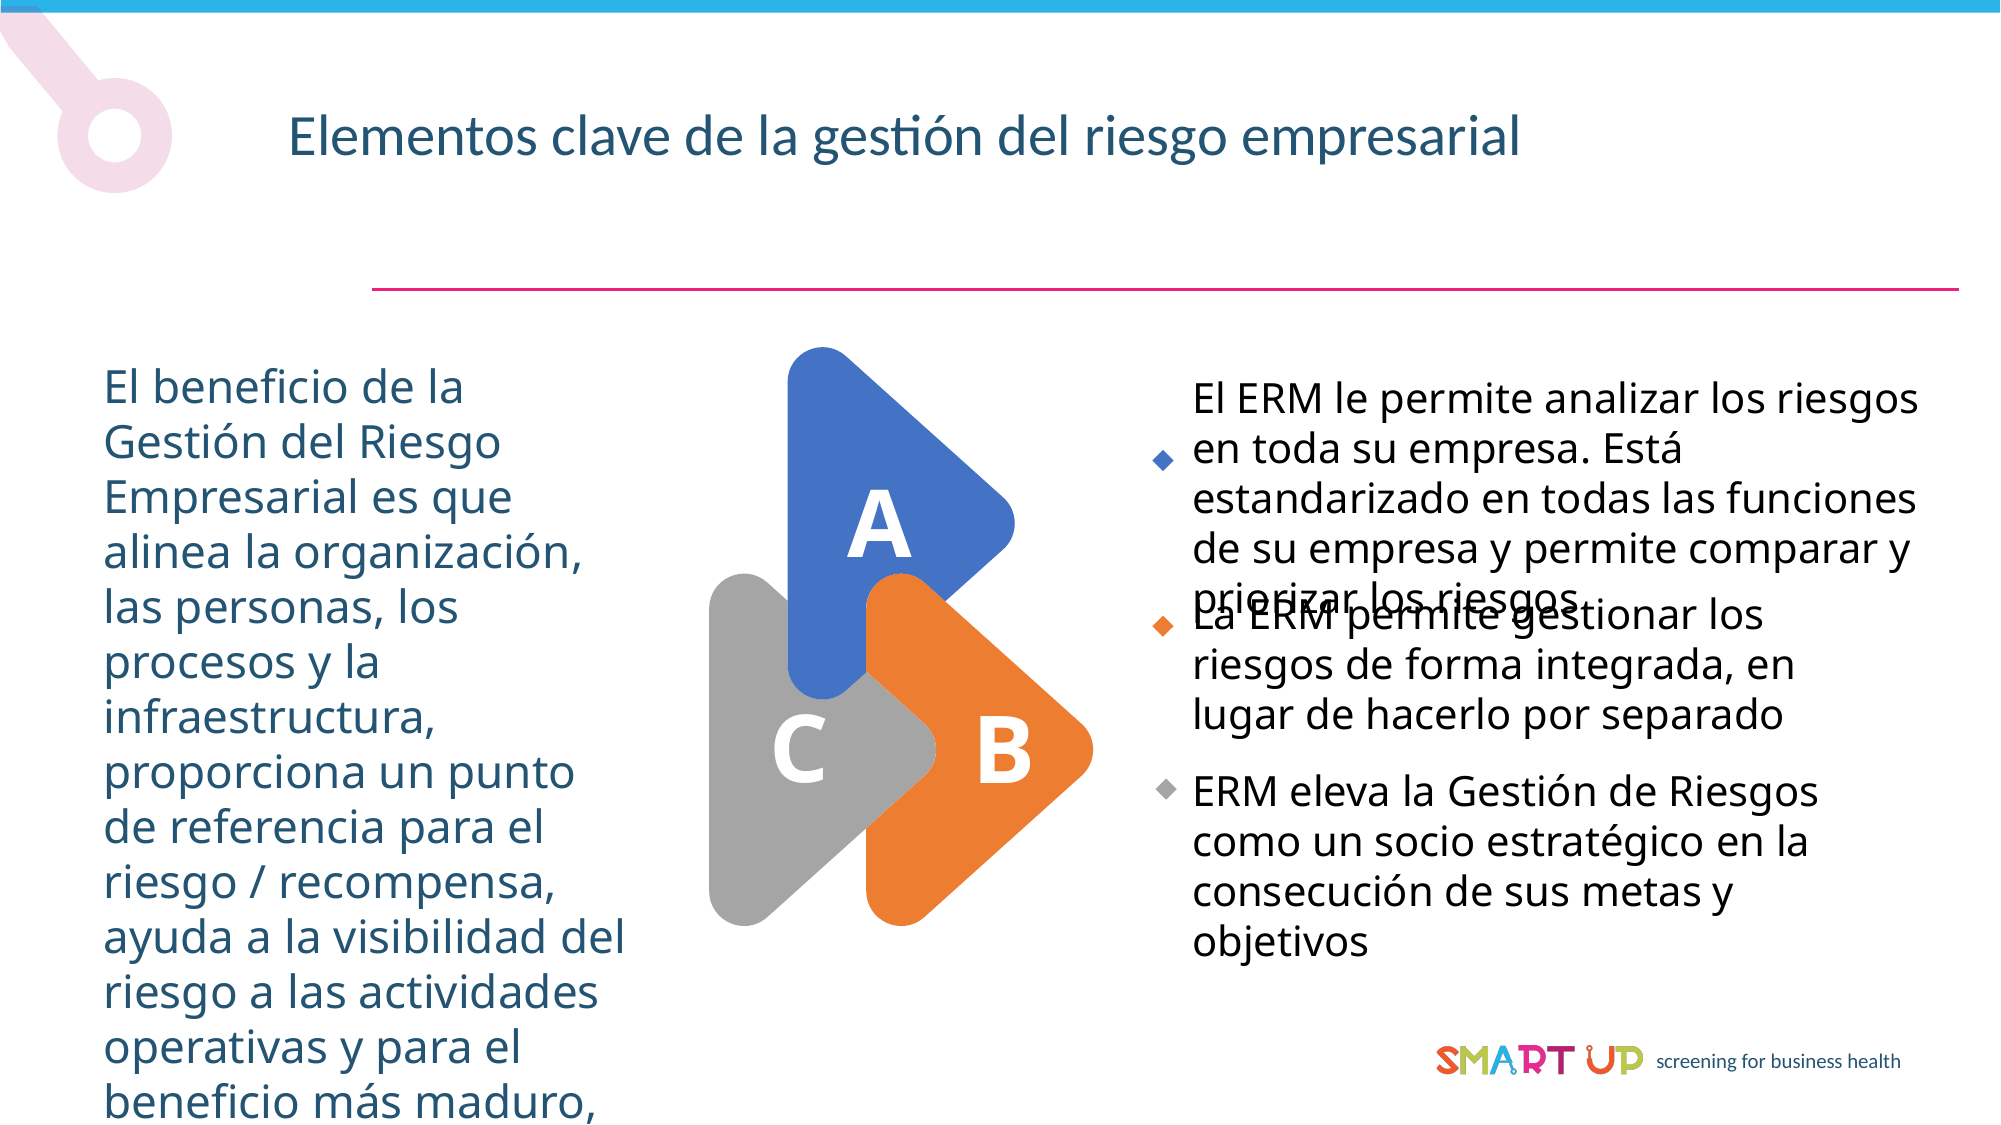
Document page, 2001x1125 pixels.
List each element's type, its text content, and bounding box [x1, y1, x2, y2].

text_box ERM eleva la Gestión de Riesgos como un socio estratégico en la consecución de sus metas y objetivos [1186, 761, 1878, 968]
text_box A [832, 455, 927, 584]
text_box [787, 347, 1015, 692]
text_box El ERM le permite analizar los riesgos en toda su empresa. Está estandarizado en todas las funciones de su empresa y permite comparar y priorizar los riesgos [1186, 368, 1954, 625]
list Elementos clave de la gestión del riesgo empresarial [273, 97, 1727, 212]
text_box C [754, 681, 845, 809]
text_box B [958, 682, 1051, 810]
text_box [1155, 778, 1177, 800]
text_box La ERM permite gestionar los riesgos de forma integrada, en lugar de hacerlo por separado [1186, 585, 1878, 741]
text_box [1152, 615, 1174, 637]
text_box [866, 584, 1044, 927]
text_box [1051, 696, 1094, 804]
text_box El beneficio de la Gestión del Riesgo Empresarial es que alinea la organización, las personas, los procesos y la infraestructura, proporciona un punto de referencia para el riesgo / recompensa, ayuda a la visibilidad del riesgo a las actividades operativas y para el beneficio más maduro, una ventaja competitiva. [90, 351, 651, 1125]
picture [1436, 1045, 1643, 1078]
text_box [709, 573, 936, 927]
picture [0, 6, 224, 218]
text_box [1152, 449, 1174, 472]
